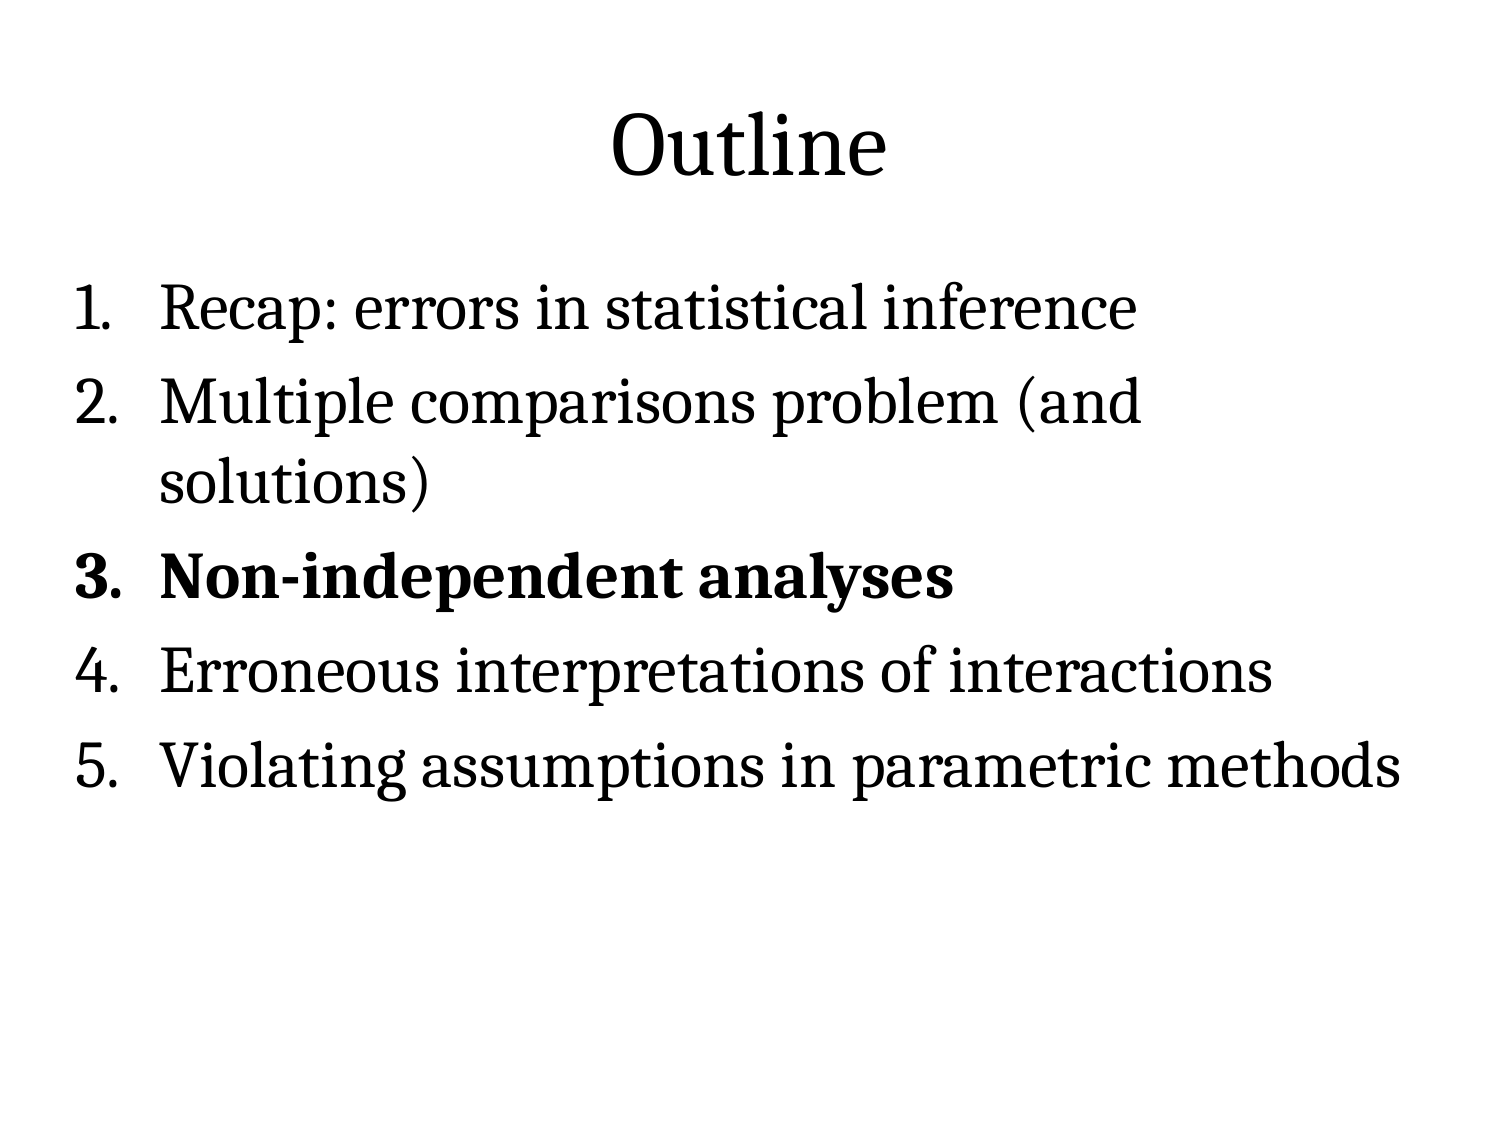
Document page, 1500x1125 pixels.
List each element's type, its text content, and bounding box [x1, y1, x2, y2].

title Outline [74, 44, 1426, 234]
list Recap: errors in statistical inference Multiple comparisons problem (and solutions) Non-independent analyses Erroneous interpretations of interactions Violating assumptions in parametric methods [74, 261, 1426, 1006]
